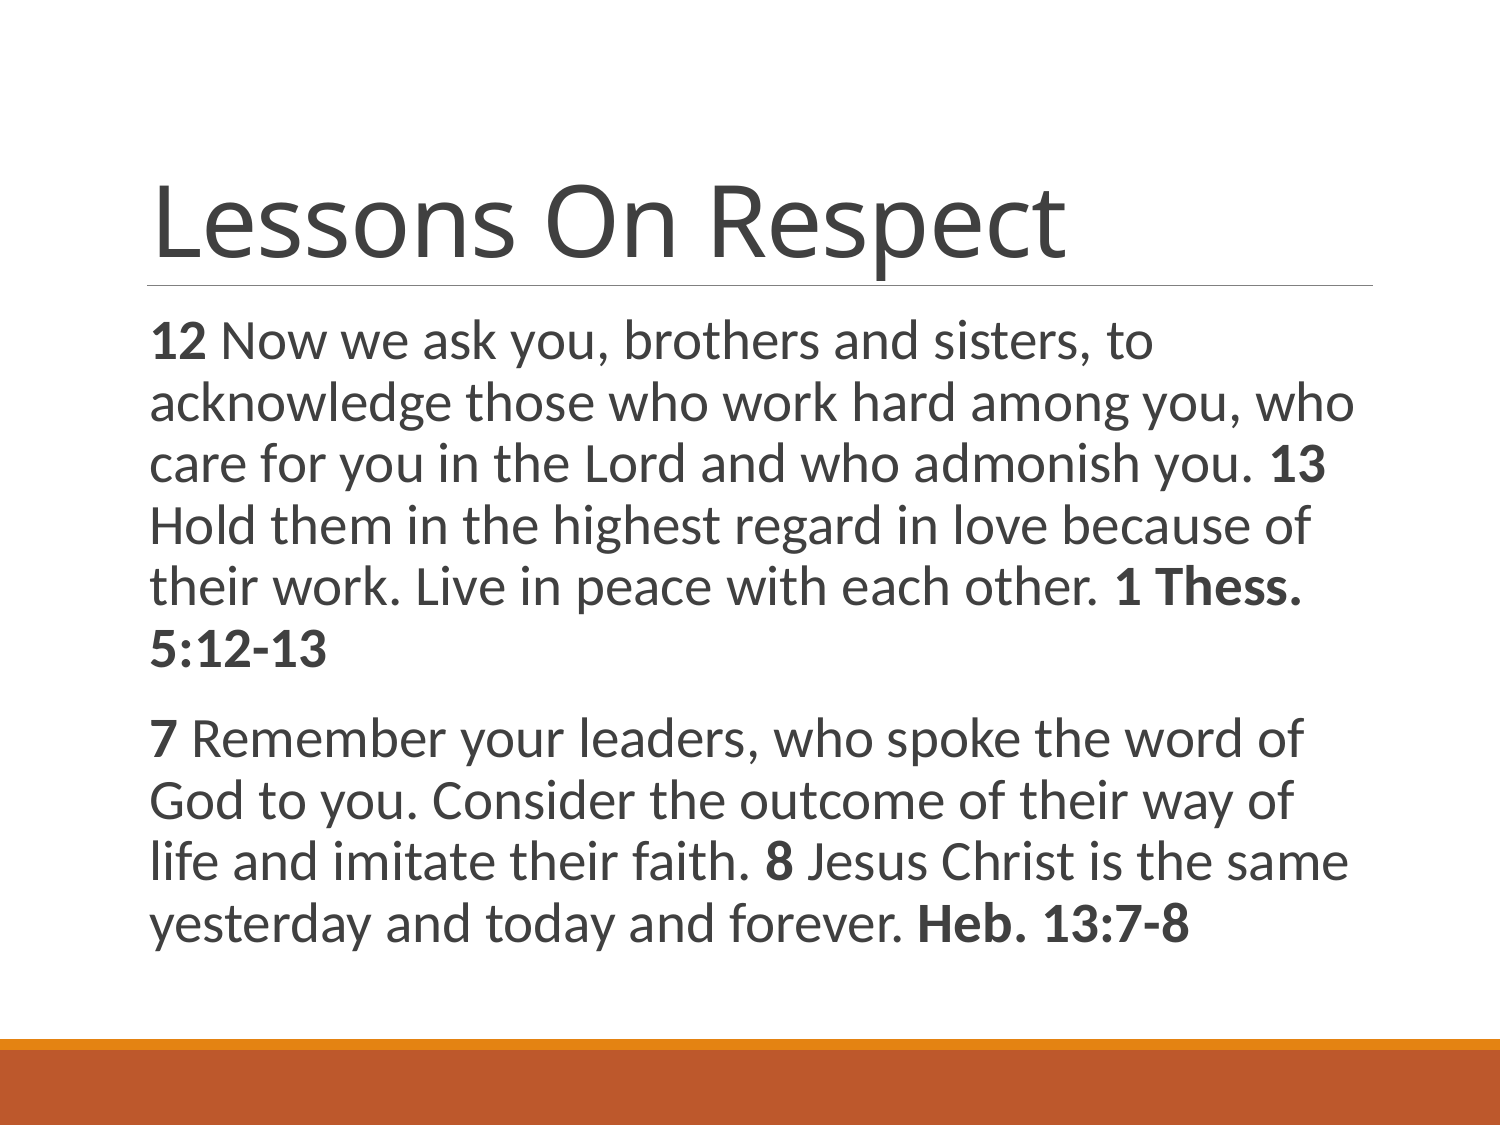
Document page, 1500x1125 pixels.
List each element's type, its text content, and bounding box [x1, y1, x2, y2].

list 12 Now we ask you, brothers and sisters, to acknowledge those who work hard among you, who care for you in the Lord and who admonish you. 13 Hold them in the highest regard in love because of their work. Live in peace with each other. 1 Thess. 5:12-13 7 Remember your leaders, who spoke the word of God to you. Consider the outcome of their way of life and imitate their faith. 8 Jesus Christ is the same yesterday and today and forever. Heb. 13:7-8 [135, 302, 1373, 963]
title Lessons On Respect [135, 47, 1373, 285]
